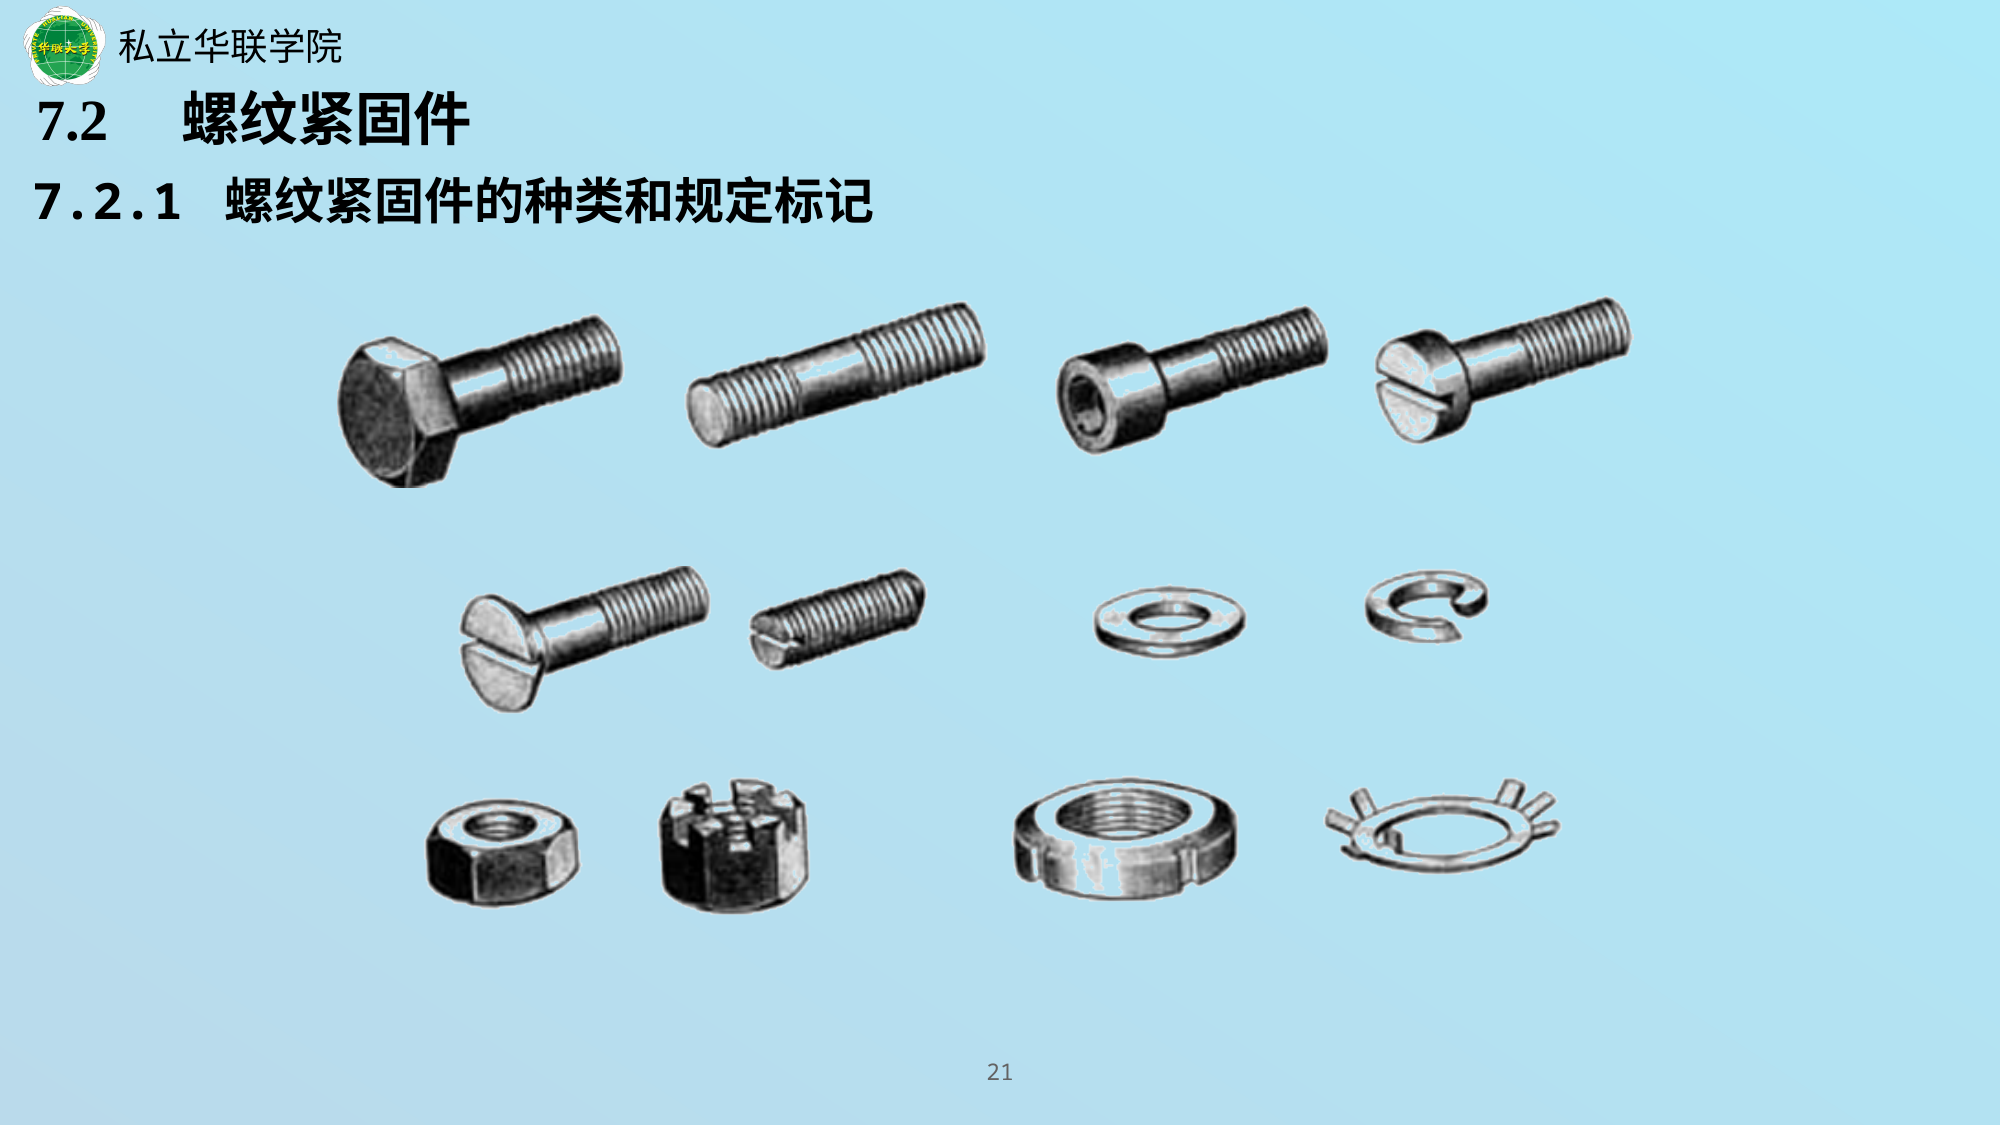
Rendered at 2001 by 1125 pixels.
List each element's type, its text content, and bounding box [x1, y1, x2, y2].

slide_number 21 [978, 1051, 1022, 1096]
title 7.2.1 螺纹紧固件的种类和规定标记 [24, 151, 1301, 256]
text_box 7.2 螺纹紧固件 [28, 59, 1304, 184]
picture [16, 1, 111, 90]
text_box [337, 294, 1634, 928]
